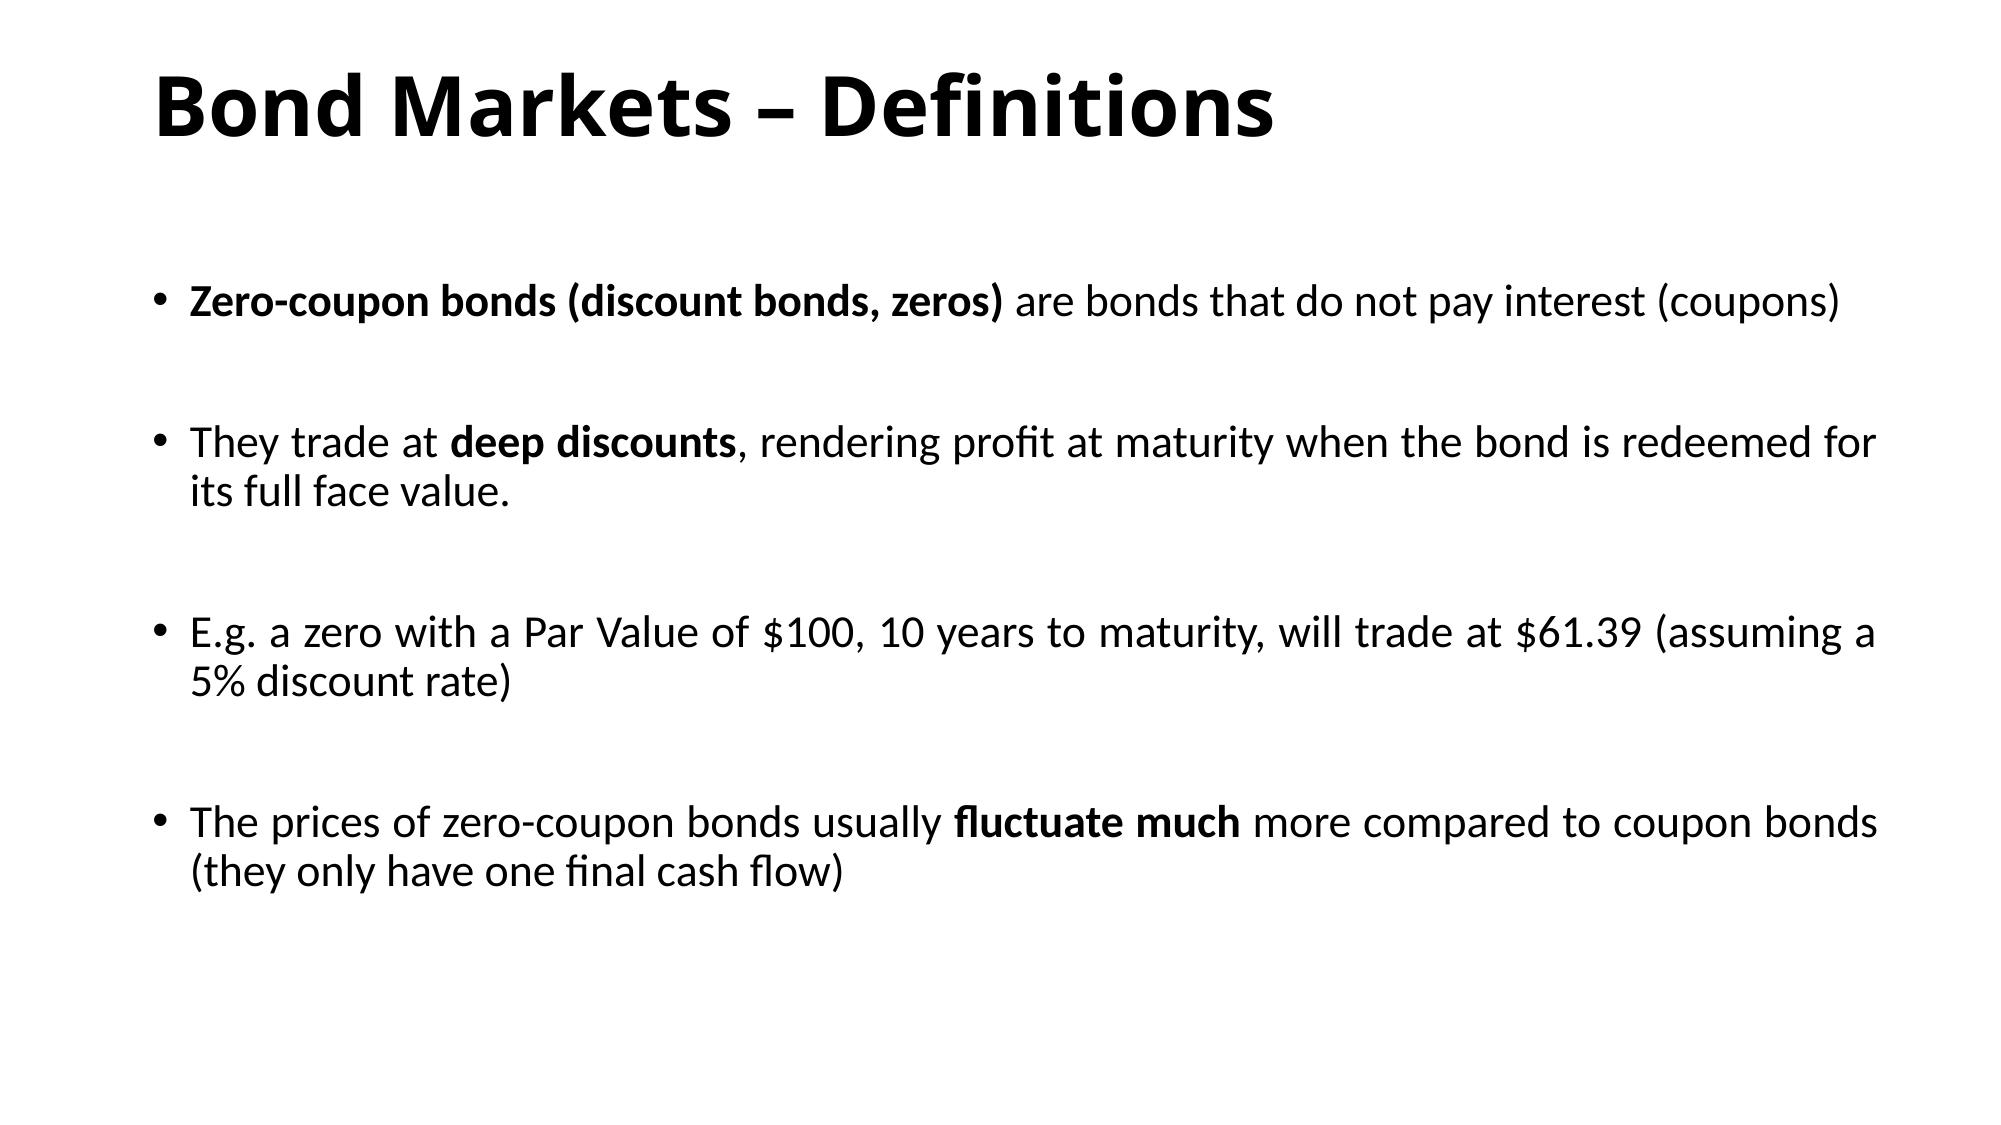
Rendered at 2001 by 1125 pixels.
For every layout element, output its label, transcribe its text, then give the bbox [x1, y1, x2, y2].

list Zero-coupon bonds (discount bonds, zeros) are bonds that do not pay interest (coupons) They trade at deep discounts, rendering profit at maturity when the bond is redeemed for its full face value. E.g. a zero with a Par Value of $100, 10 years to maturity, will trade at $61.39 (assuming a 5% discount rate) The prices of zero-coupon bonds usually fluctuate much more compared to coupon bonds (they only have one final cash flow) [137, 269, 1894, 1066]
title Bond Markets – Definitions [137, 59, 1863, 160]
